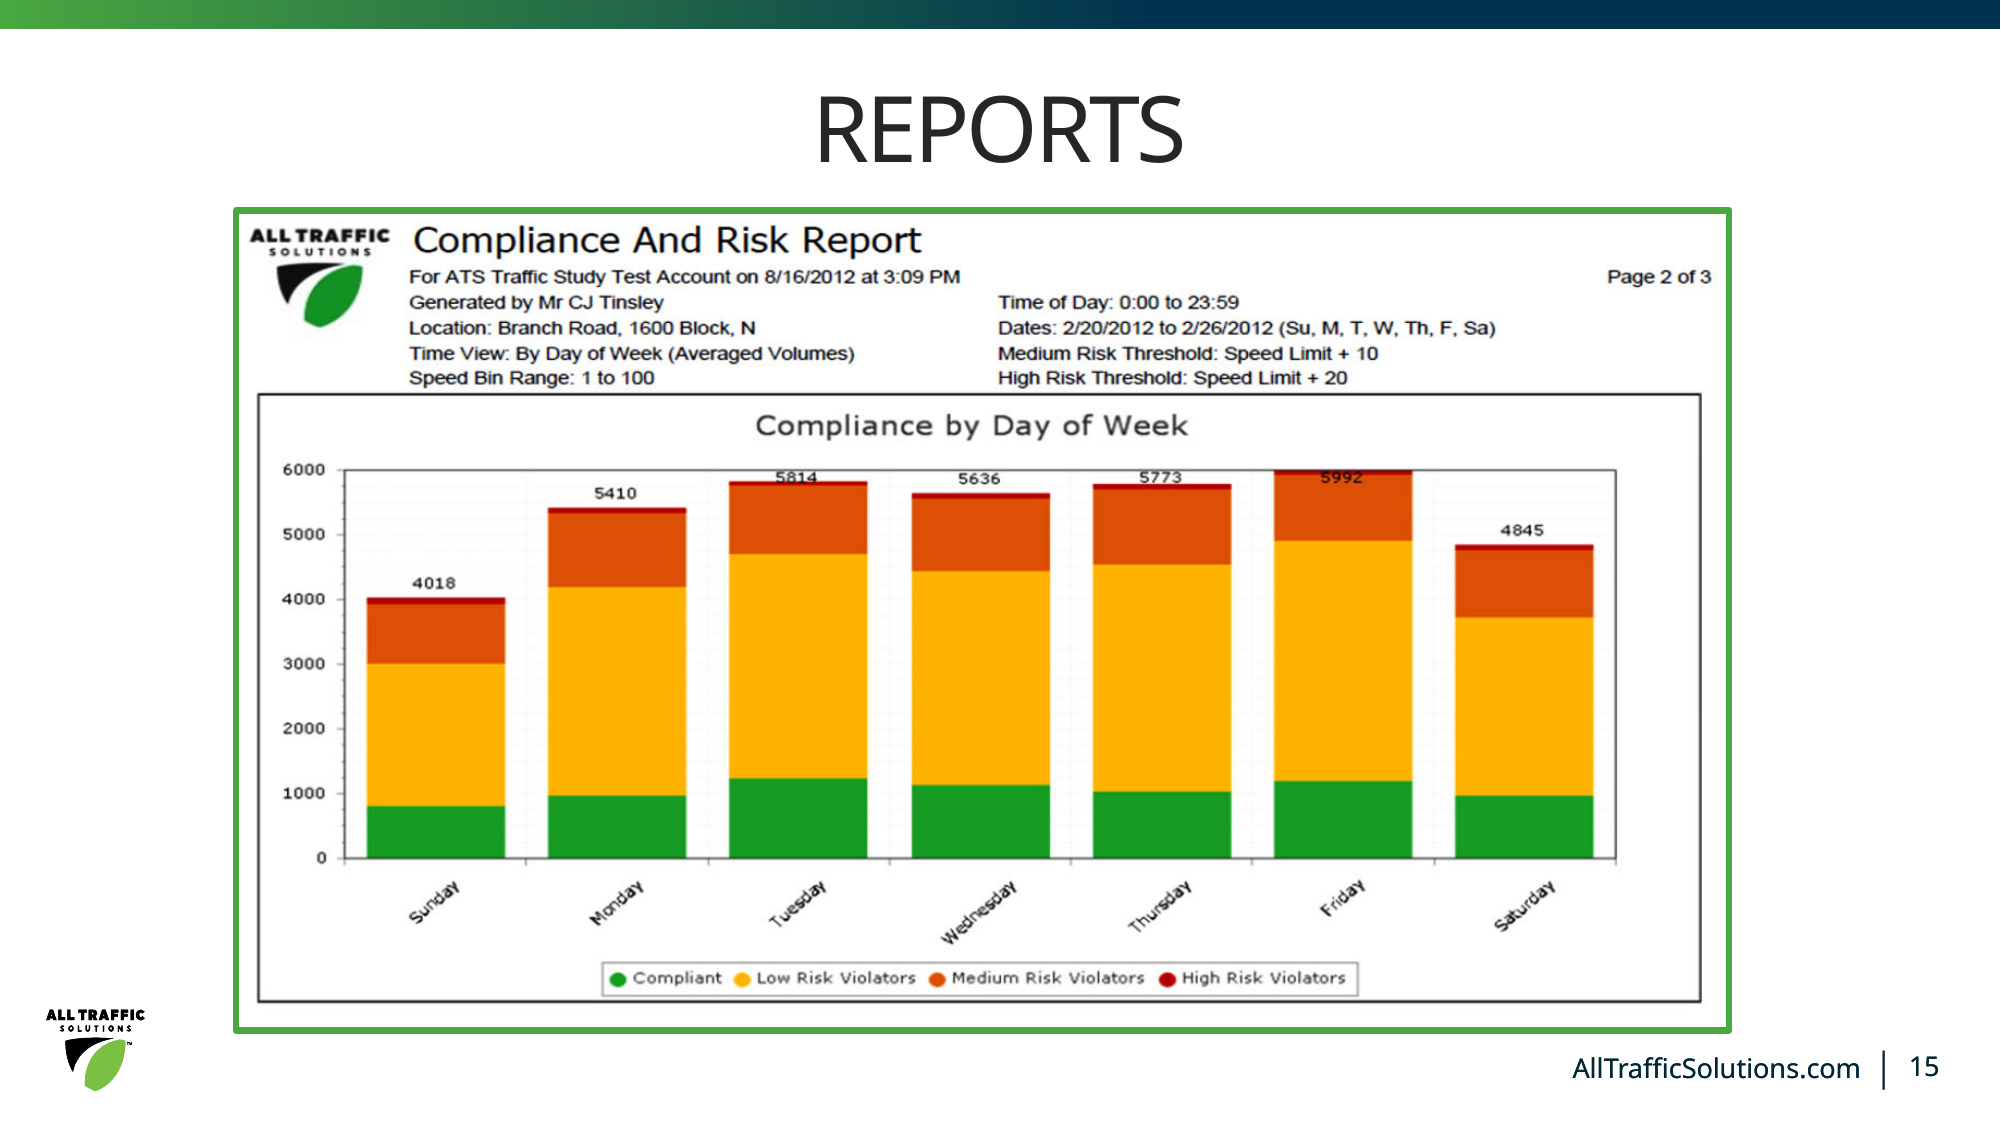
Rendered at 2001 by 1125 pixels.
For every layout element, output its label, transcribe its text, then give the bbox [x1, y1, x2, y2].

picture [238, 213, 1727, 1028]
list REPORTS [0, 75, 2000, 191]
